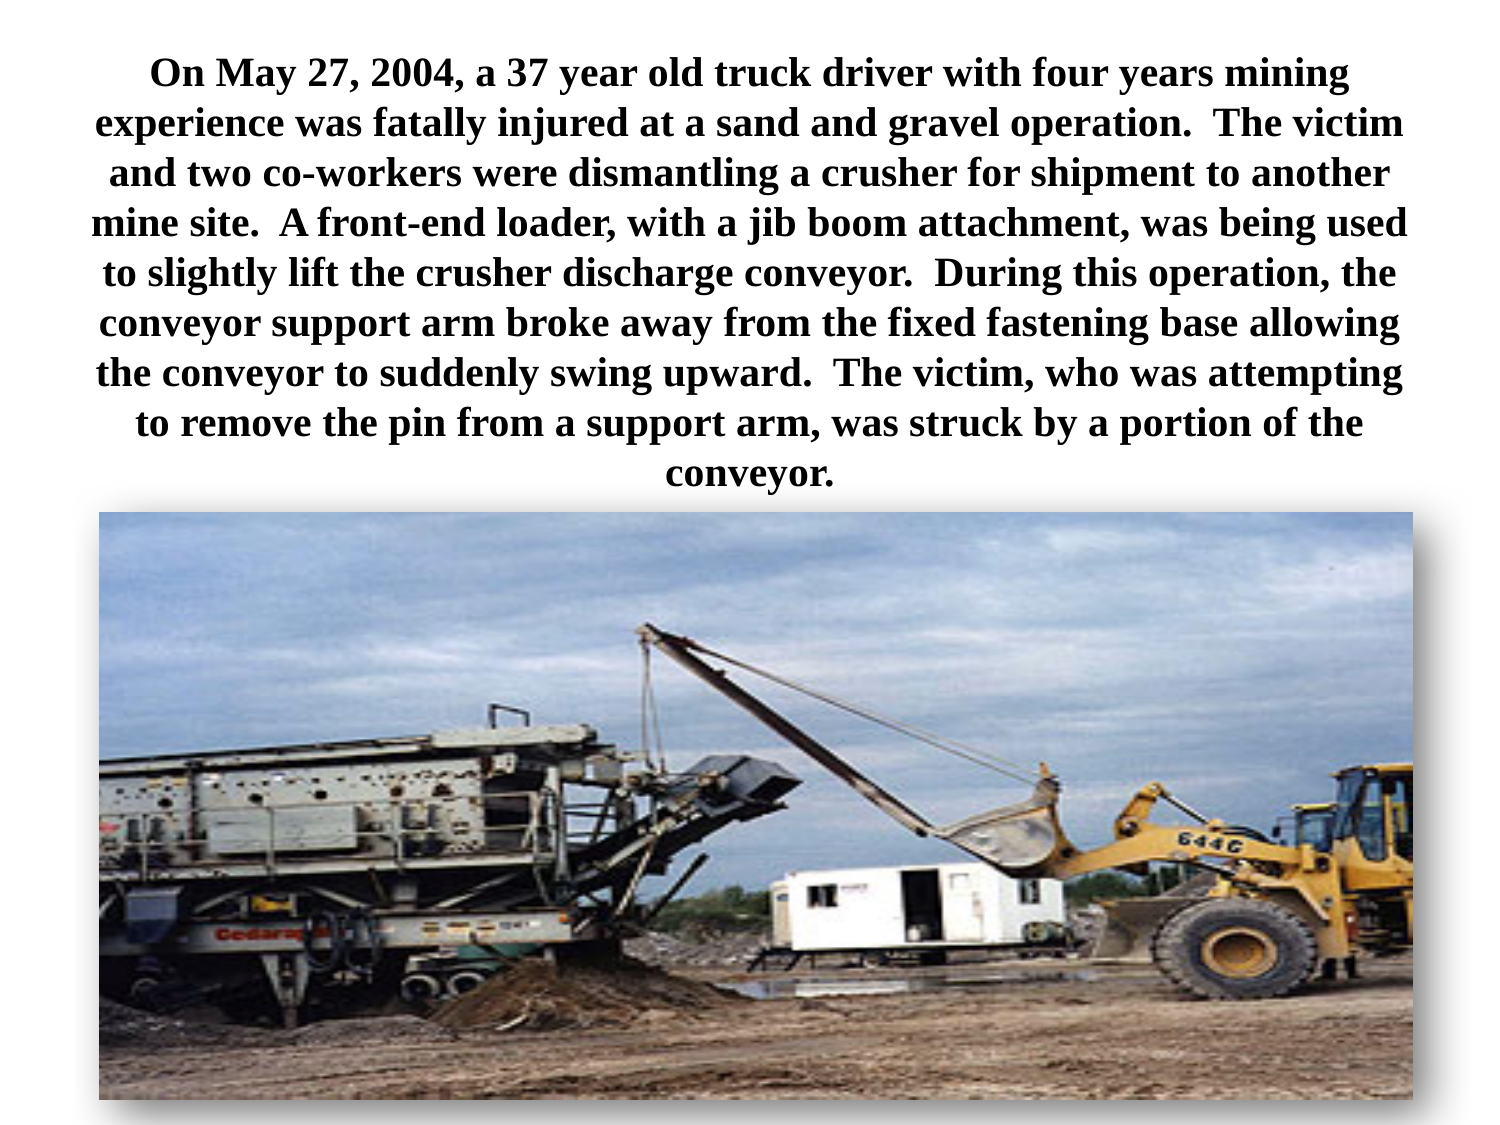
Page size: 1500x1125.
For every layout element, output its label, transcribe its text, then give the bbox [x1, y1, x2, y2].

picture [99, 512, 1413, 1101]
text_box On May 27, 2004, a 37 year old truck driver with four years mining experience was fatally injured at a sand and gravel operation. The victim and two co-workers were dismantling a crusher for shipment to another mine site. A front-end loader, with a jib boom attachment, was being used to slightly lift the crusher discharge conveyor. During this operation, the conveyor support arm broke away from the fixed fastening base allowing the conveyor to suddenly swing upward. The victim, who was attempting to remove the pin from a support arm, was struck by a portion of the conveyor. [74, 37, 1425, 503]
